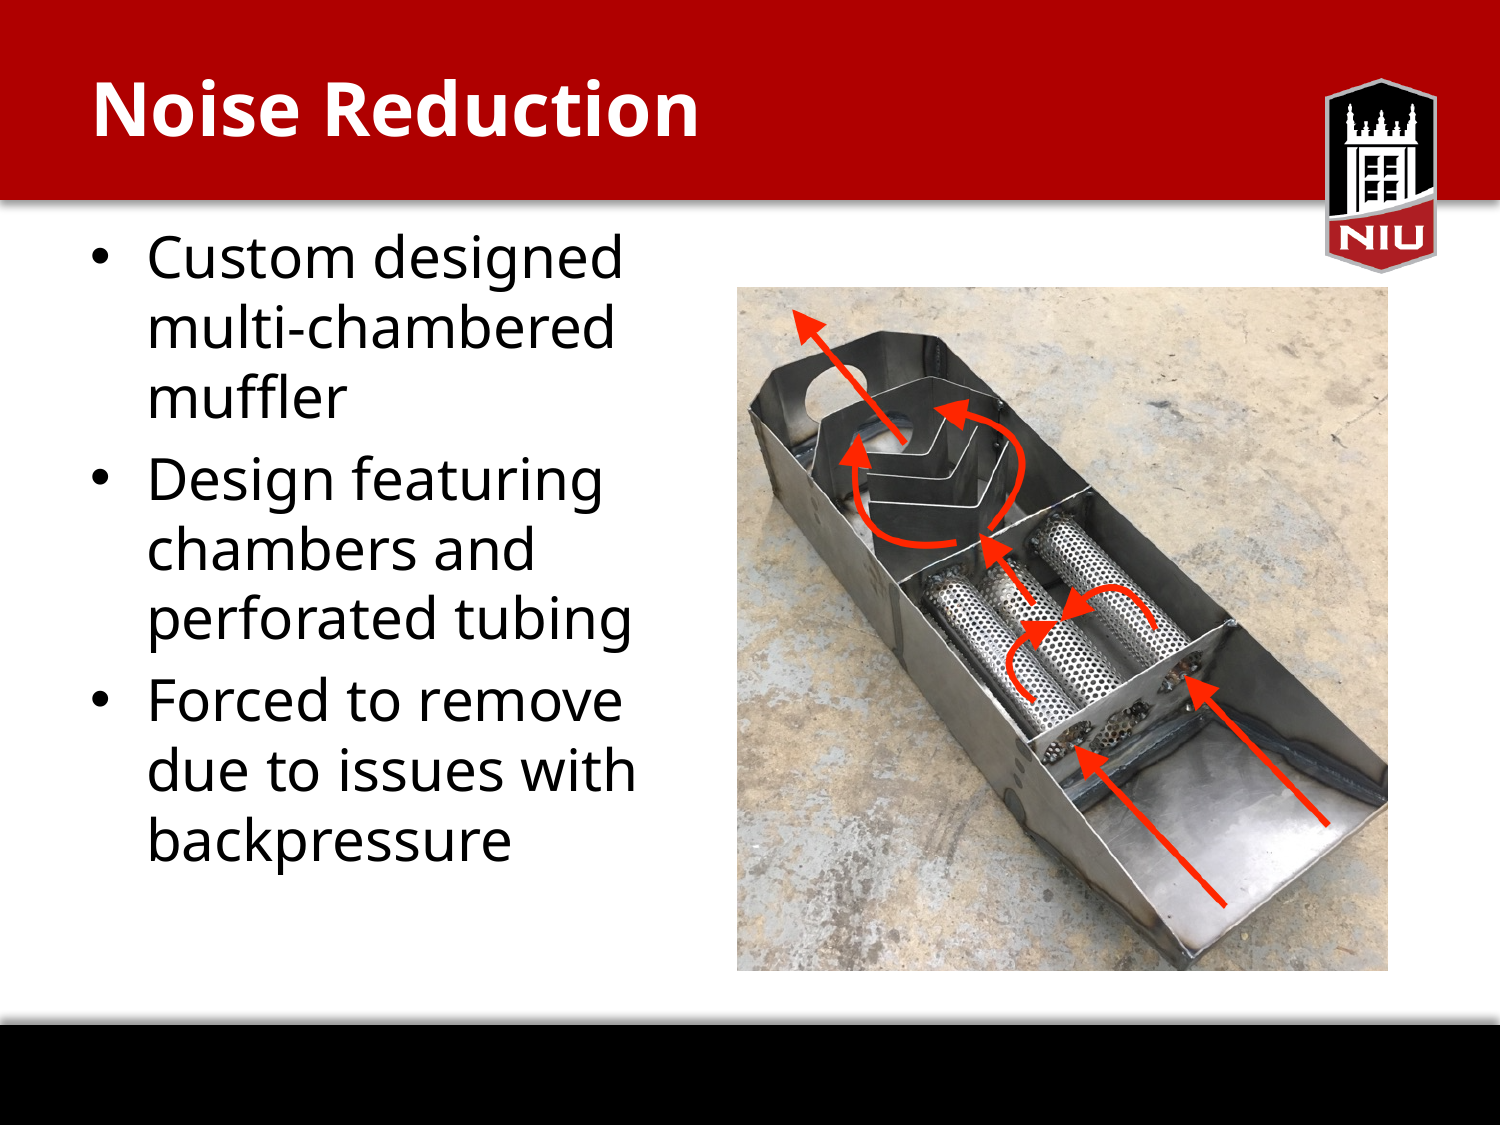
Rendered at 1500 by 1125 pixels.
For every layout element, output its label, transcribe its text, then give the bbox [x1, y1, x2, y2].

picture [737, 287, 1388, 972]
list Custom designed multi-chambered muffler Design featuring chambers and perforated tubing Forced to remove due to issues with backpressure [75, 212, 738, 1005]
picture [1325, 78, 1437, 274]
title Noise Reduction [75, 24, 1313, 188]
